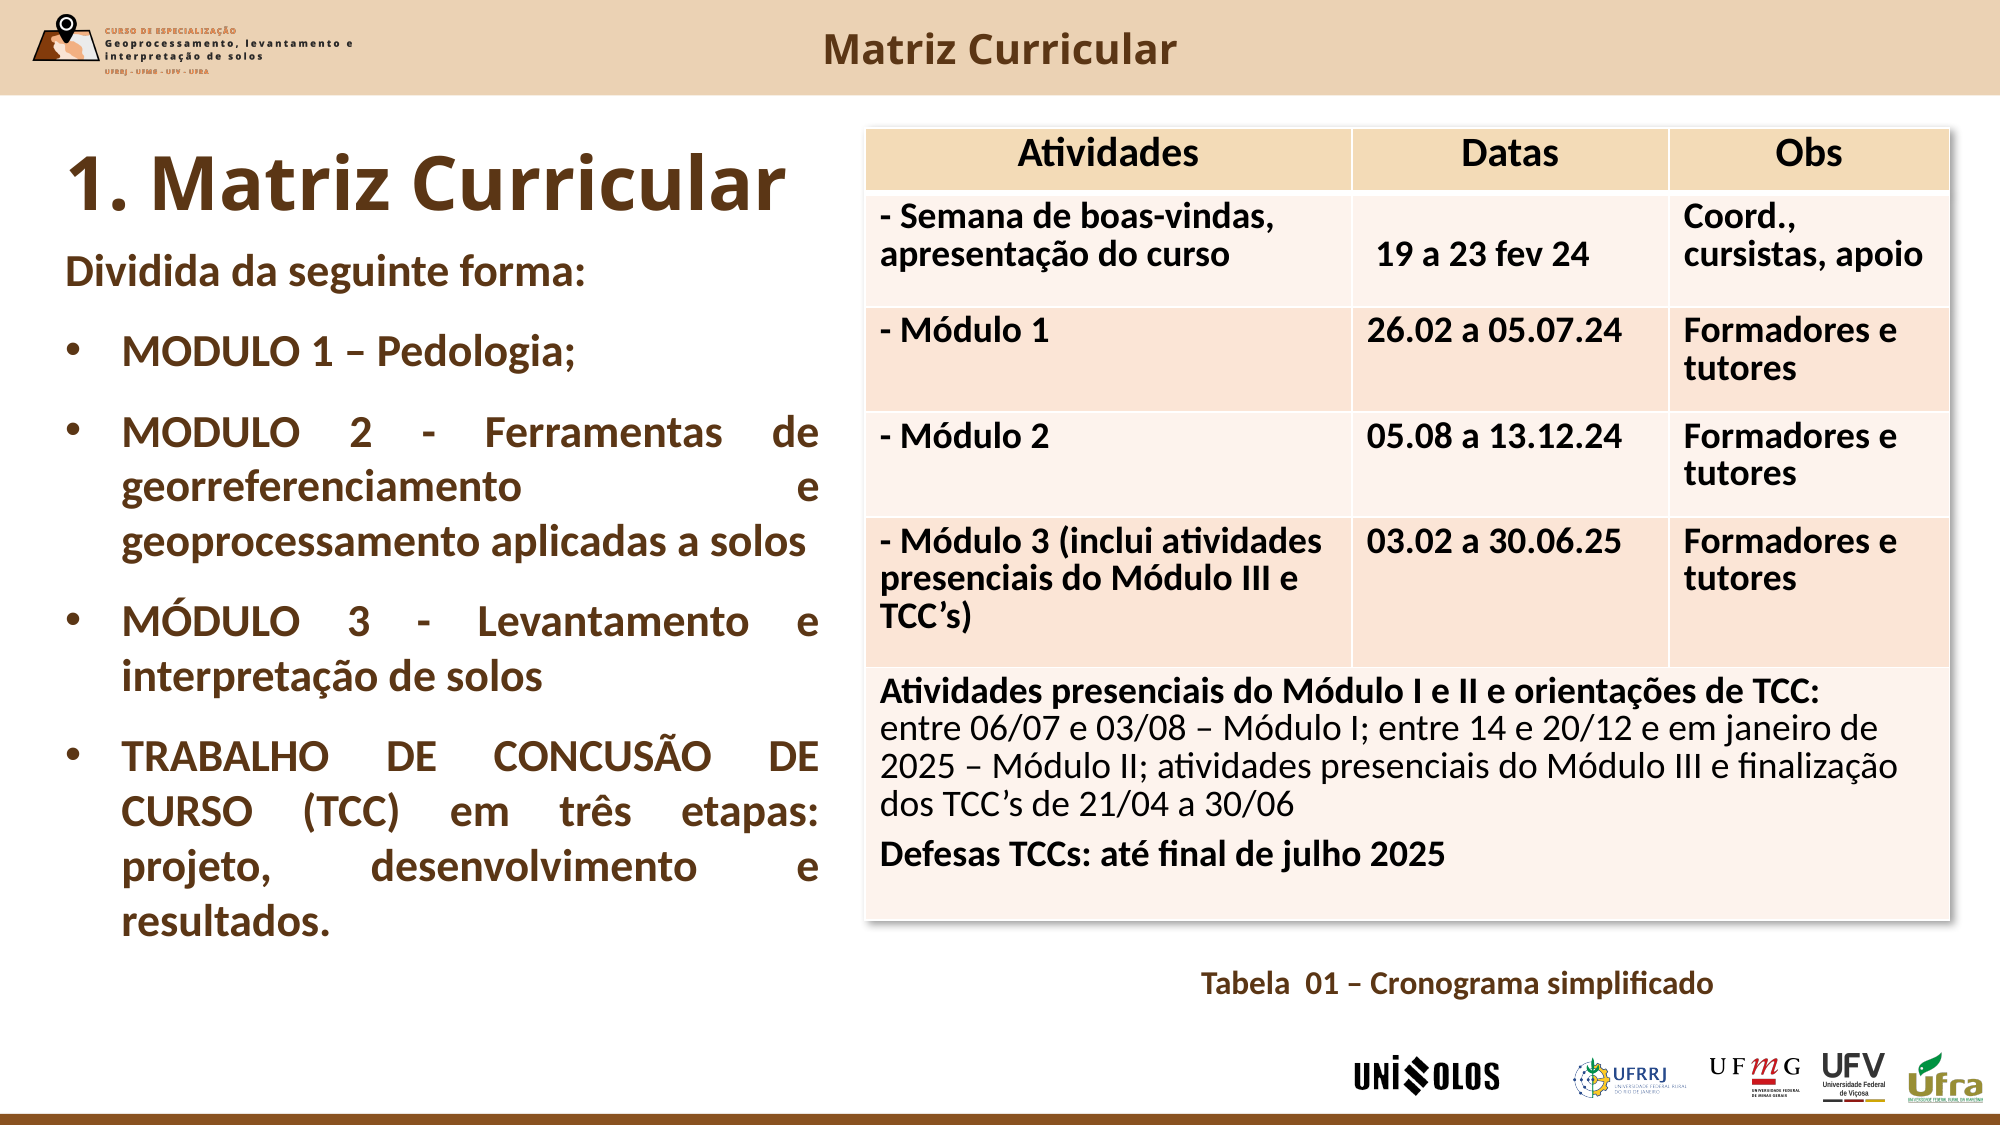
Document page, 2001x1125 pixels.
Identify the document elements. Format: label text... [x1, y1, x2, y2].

picture [1347, 1051, 1506, 1102]
table_cell 19 a 23 fev 24 [1353, 196, 1668, 306]
table_cell - Módulo 1 [866, 308, 1351, 411]
table_cell 03.02 a 30.06.25 [1353, 518, 1668, 667]
table_cell 05.08 a 13.12.24 [1353, 413, 1668, 516]
table_cell - Módulo 3 (inclui atividades presenciais do Módulo III e TCC’s) [866, 518, 1351, 667]
table_cell Formadores e tutores [1670, 308, 1949, 411]
table_cell 26.02 a 05.07.24 [1353, 308, 1668, 411]
text_box Matriz Curricular [0, 0, 2000, 97]
table_cell - Semana de boas-vindas, apresentação do curso [866, 196, 1351, 306]
table_cell Atividades presenciais do Módulo I e II e orientações de TCC: entre 06/07 e 03/08 – Módulo I; entre 14 e 20/12 e em janeiro de 2025 – Módulo II; atividades presenciais do Módulo III e finalização dos TCC’s de 21/04 a 30/06 Defesas TCCs: até final de julho 2025 [866, 668, 1949, 919]
table_cell Coord., cursistas, apoio [1670, 196, 1949, 306]
text_box Tabela 01 – Cronograma simplificado [1165, 953, 1751, 1009]
table_cell Formadores e tutores [1670, 518, 1949, 667]
text_box Dividida da seguinte forma: MODULO 1 – Pedologia; MODULO 2 - Ferramentas de georreferenciamento e geoprocessamento aplicadas a solos MÓDULO 3 - Levantamento e interpretação de solos TRABALHO DE CONCUSÃO DE CURSO (TCC) em três etapas: projeto, desenvolvimento e resultados. [50, 233, 835, 954]
text_box [0, 1113, 2000, 1125]
table_cell Formadores e tutores [1670, 413, 1949, 516]
table_header Atividades [866, 129, 1351, 190]
picture [27, 11, 355, 84]
table_header Obs [1670, 129, 1949, 190]
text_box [1573, 1052, 1983, 1103]
table_cell - Módulo 2 [866, 413, 1351, 516]
table_header Datas [1353, 129, 1668, 190]
text_box 1. Matriz Curricular [50, 127, 864, 233]
